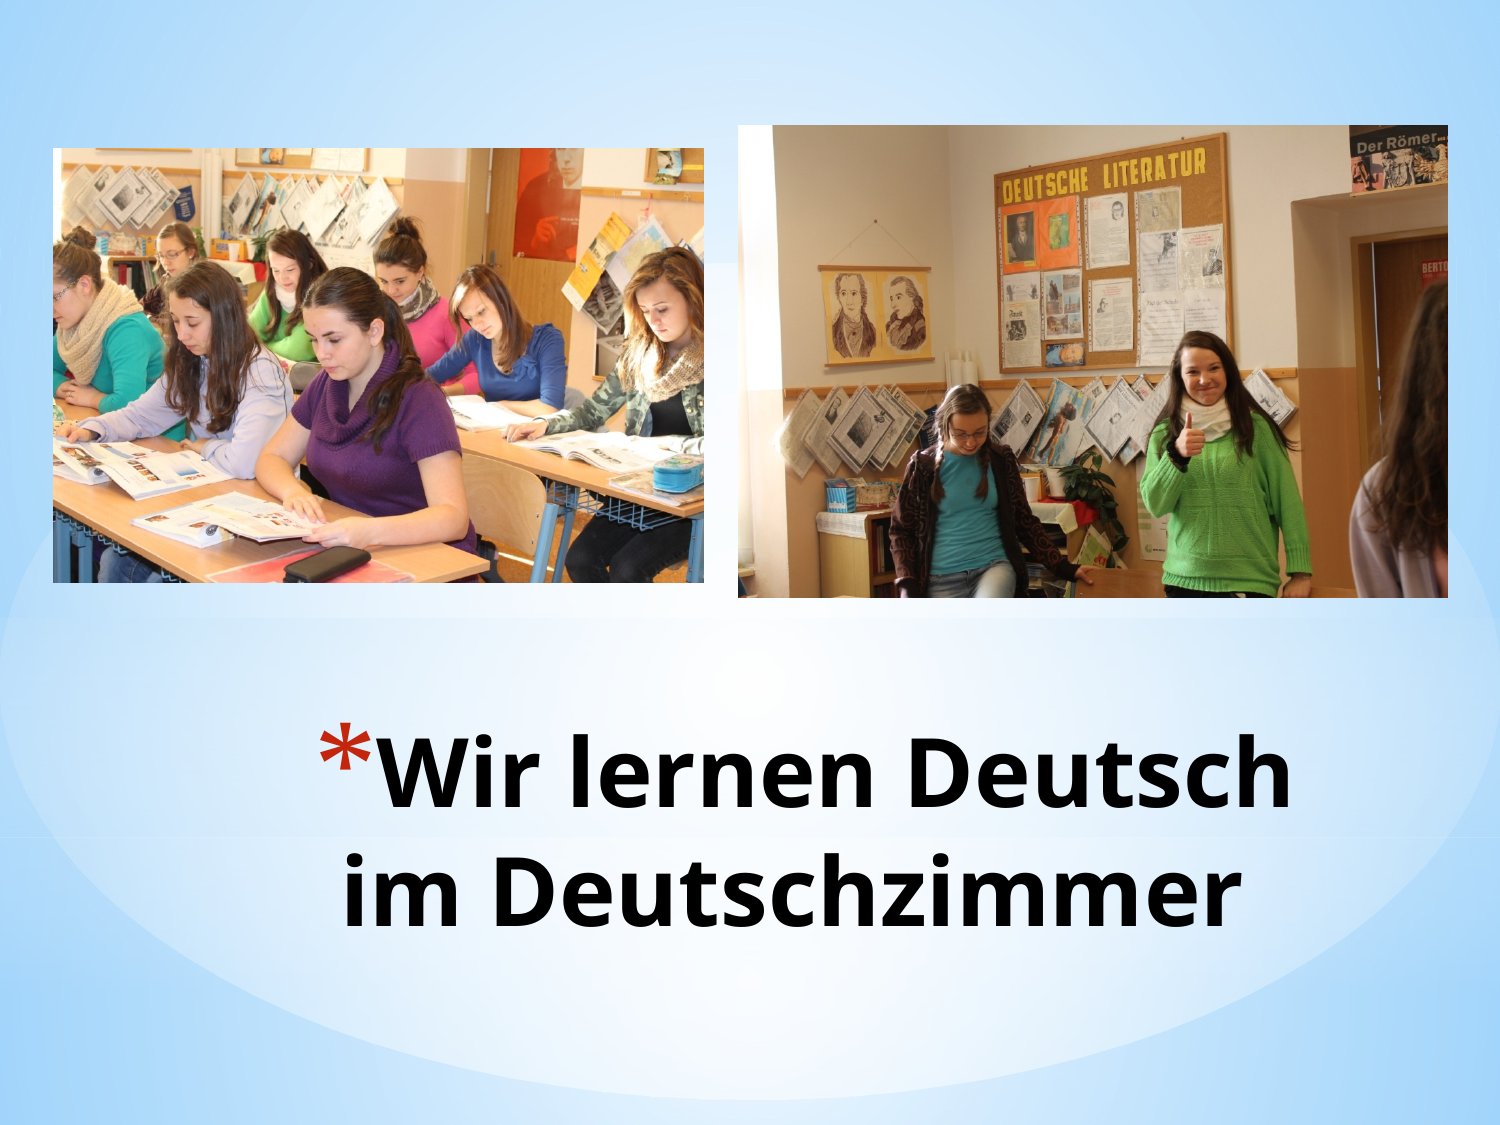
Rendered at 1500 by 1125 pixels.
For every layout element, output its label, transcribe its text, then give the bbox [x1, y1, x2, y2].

picture [737, 125, 1448, 599]
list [52, 148, 704, 583]
title Wir lernen Deutsch im Deutschzimmer [242, 704, 1311, 892]
